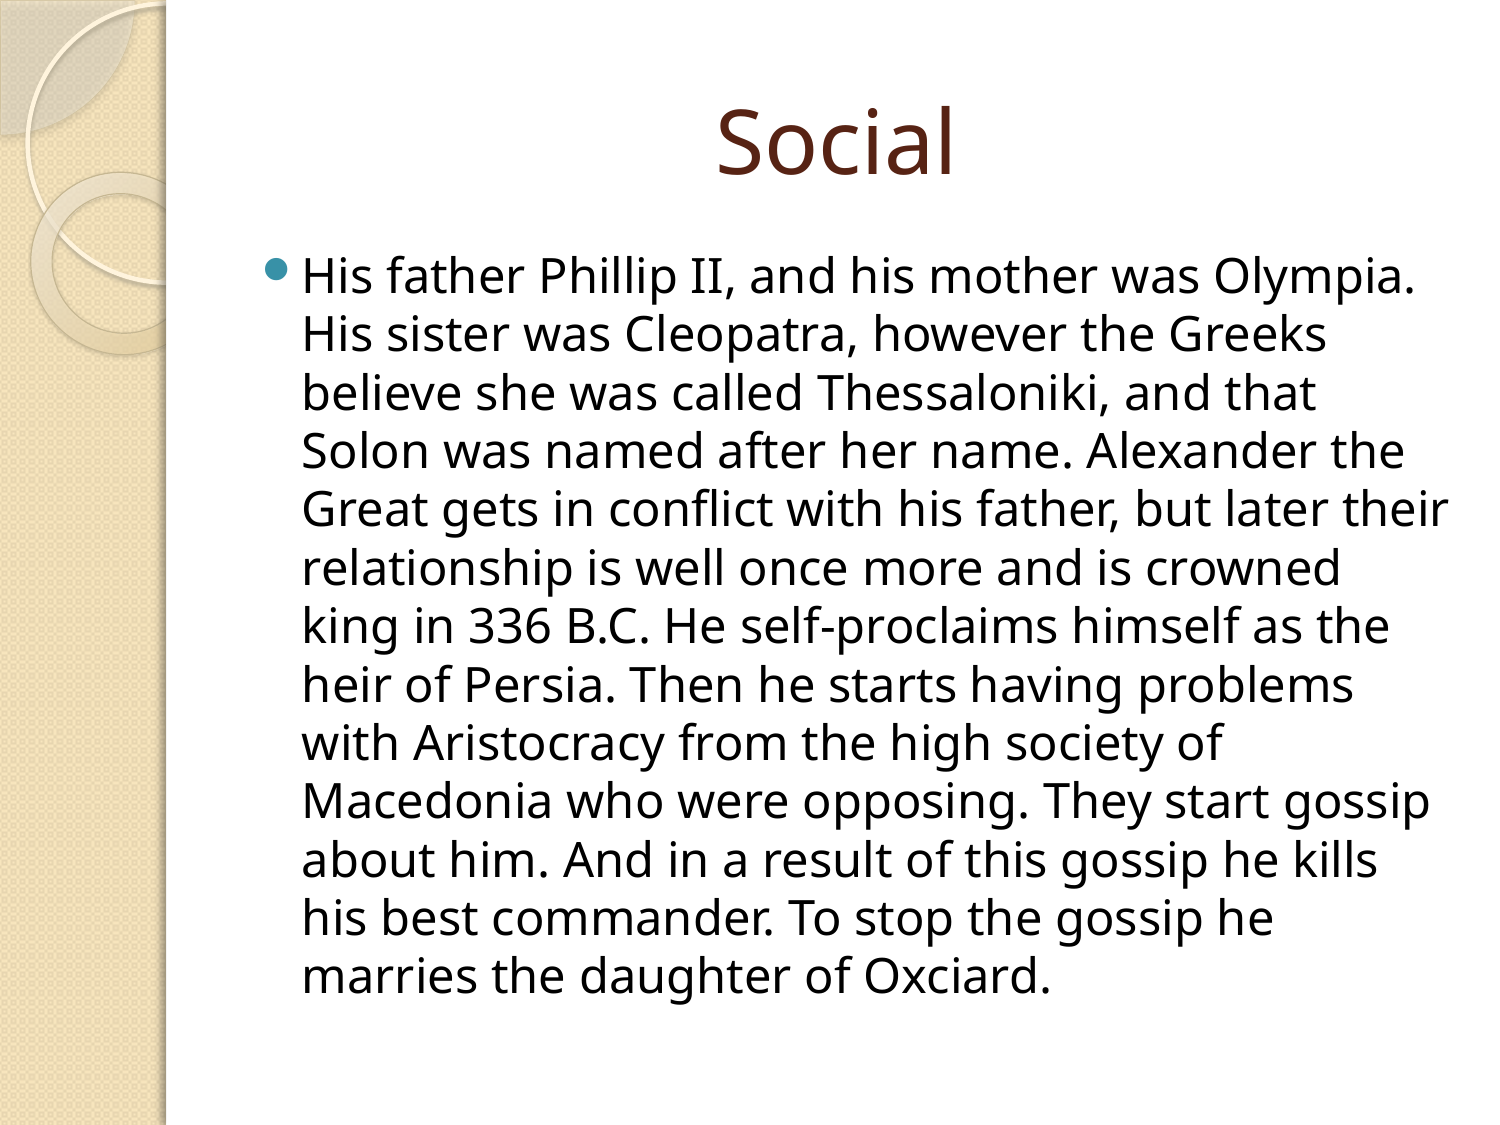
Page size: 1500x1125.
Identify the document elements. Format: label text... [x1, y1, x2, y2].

list His father Phillip II, and his mother was Olympia. His sister was Cleopatra, however the Greeks believe she was called Thessaloniki, and that Solon was named after her name. Alexander the Great gets in conflict with his father, but later their relationship is well once more and is crowned king in 336 B.C. He self-proclaims himself as the heir of Persia. Then he starts having problems with Aristocracy from the high society of Macedonia who were opposing. They start gossip about him. And in a result of this gossip he kills his best commander. To stop the gossip he marries the daughter of Oxciard. [235, 237, 1466, 1025]
title Social [235, 45, 1466, 233]
